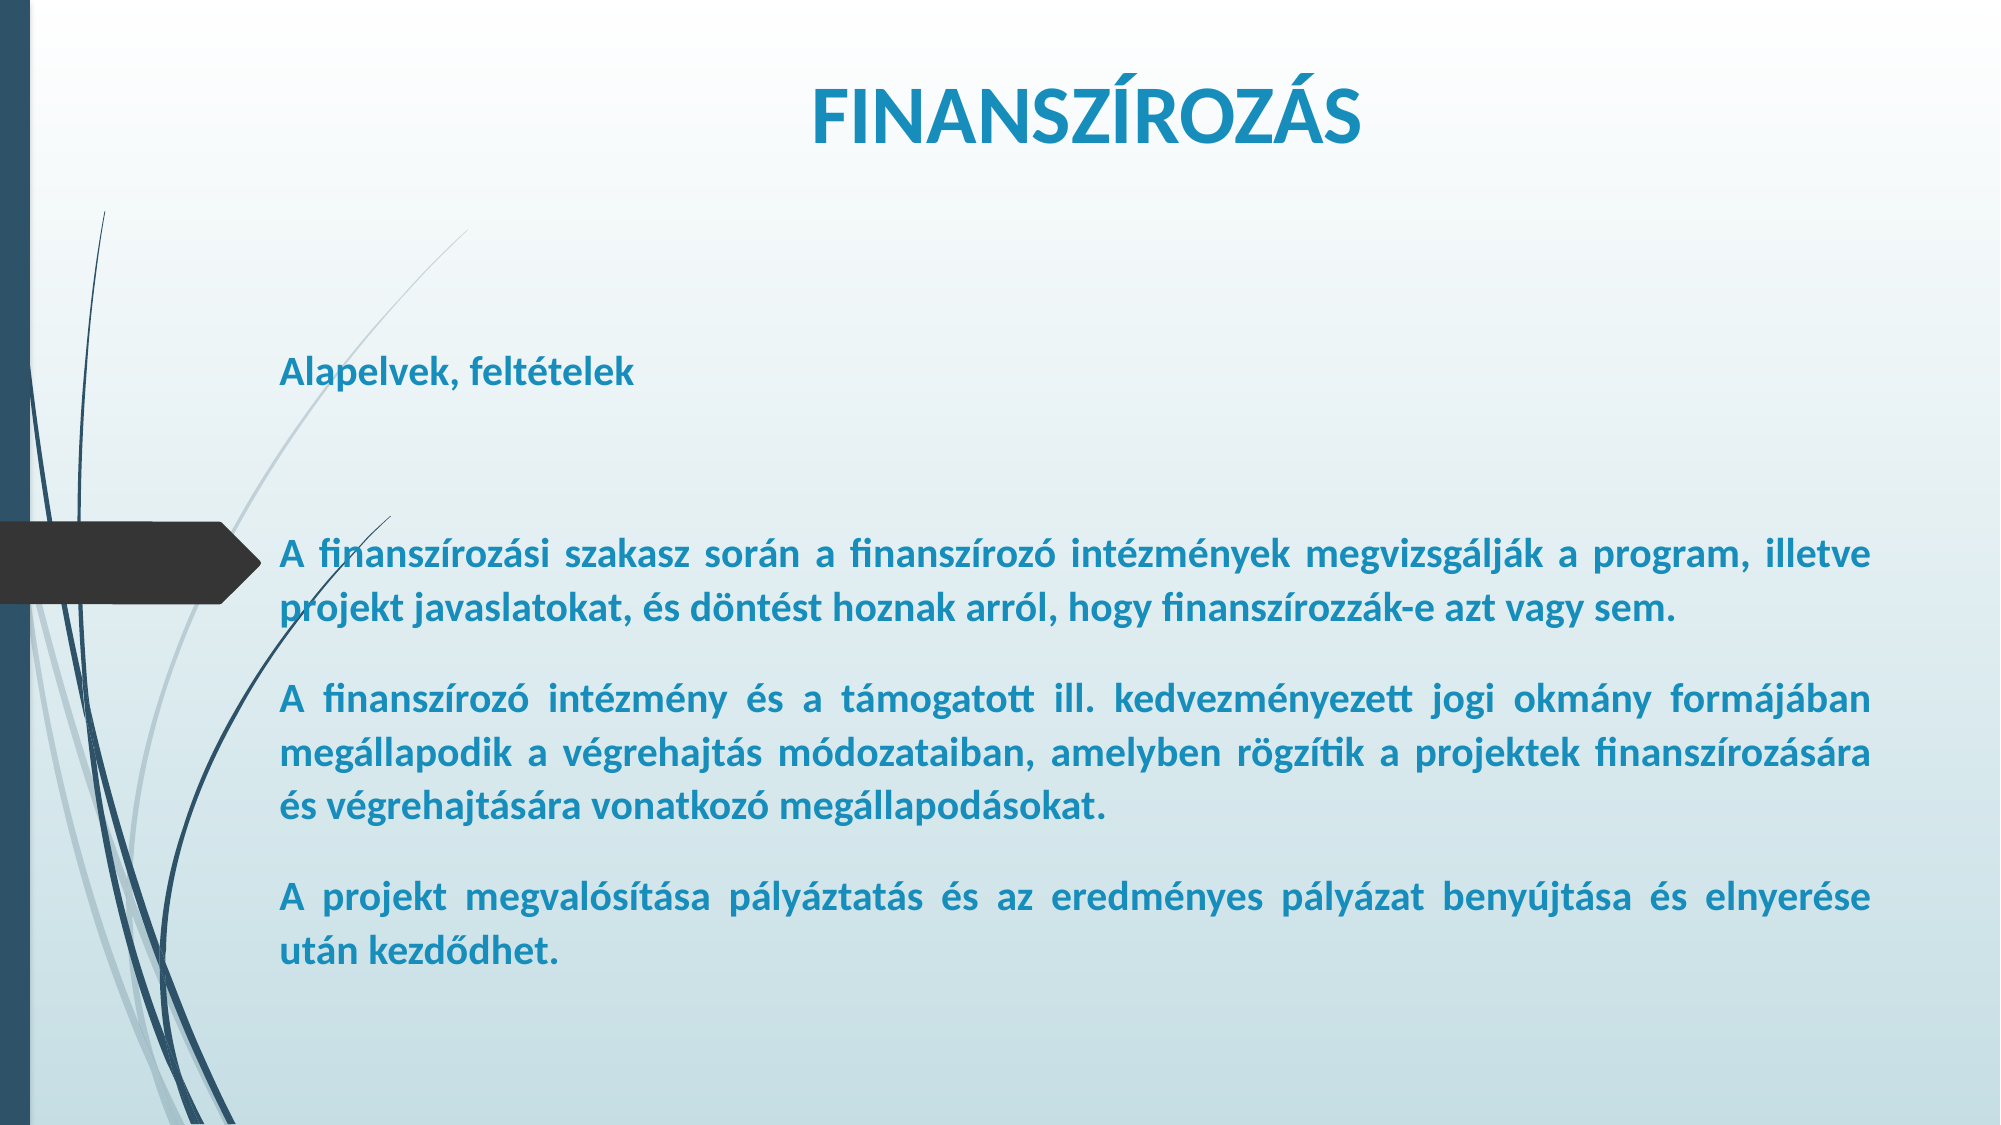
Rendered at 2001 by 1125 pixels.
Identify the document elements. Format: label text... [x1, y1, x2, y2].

list Alapelvek, feltételek A finanszírozási szakasz során a finanszírozó intézmények megvizsgálják a program, illetve projekt javaslatokat, és döntést hoznak arról, hogy finanszírozzák-e azt vagy sem. A finanszírozó intézmény és a támogatott ill. kedvezményezett jogi okmány formájában megállapodik a végrehajtás módozataiban, amelyben rögzítik a projektek finanszírozására és végrehajtására vonatkozó megállapodásokat. A projekt megvalósítása pályáztatás és az eredményes pályázat benyújtása és elnyerése után kezdődhet. [264, 247, 1888, 1084]
title FINANSZÍROZÁS [287, 52, 1888, 247]
